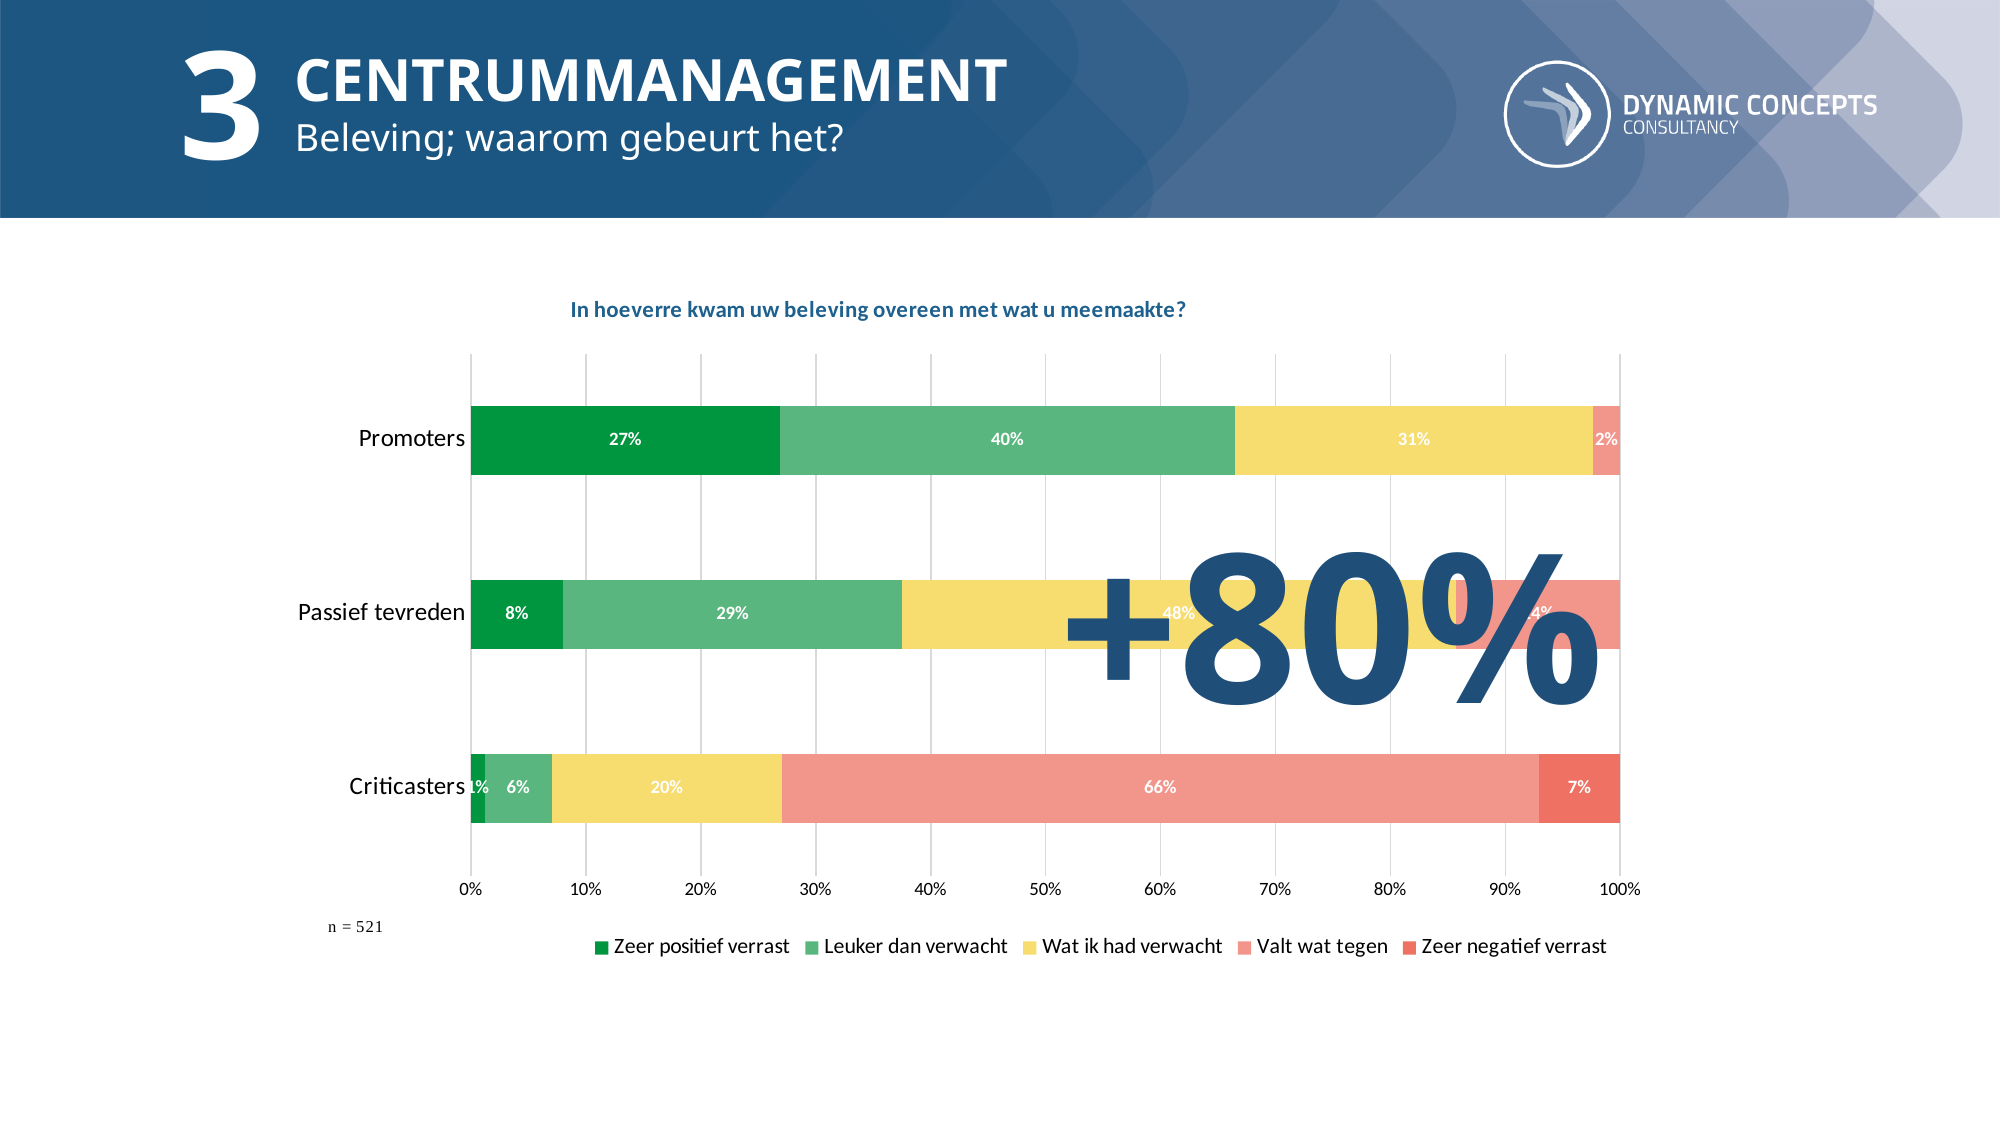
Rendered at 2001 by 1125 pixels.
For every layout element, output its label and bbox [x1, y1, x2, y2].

picture [0, 0, 2000, 218]
chart [280, 277, 1923, 966]
